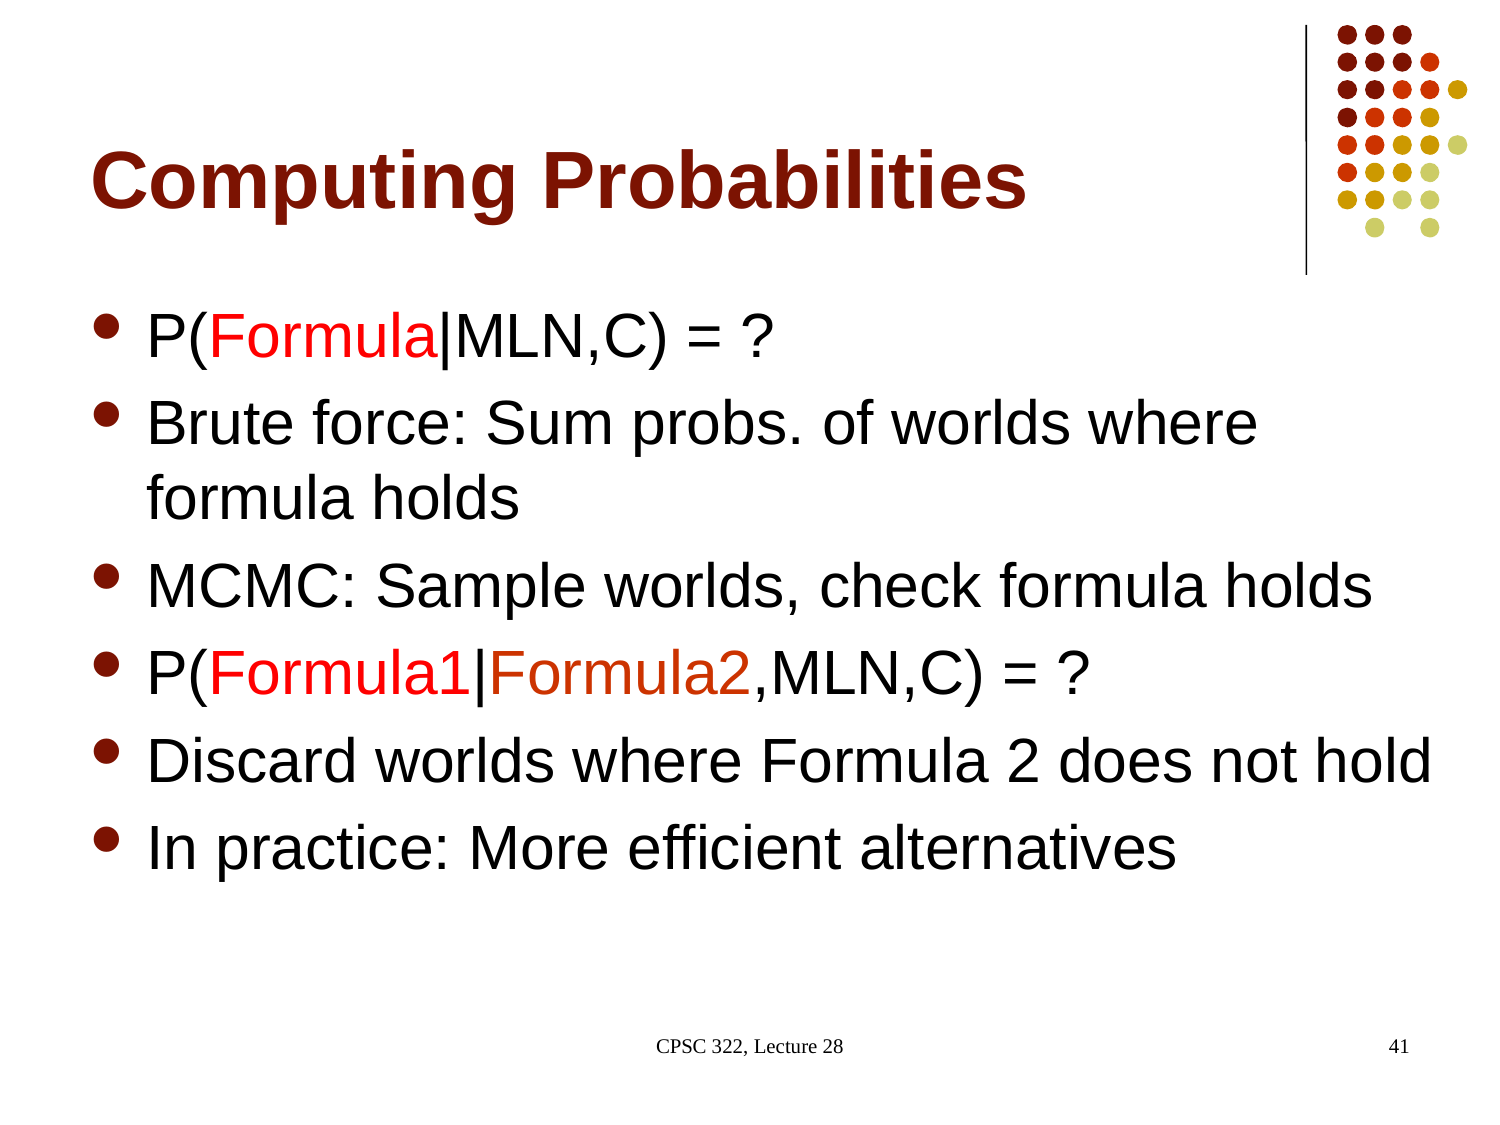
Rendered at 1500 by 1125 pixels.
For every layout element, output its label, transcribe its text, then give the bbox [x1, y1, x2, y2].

list P(Formula|MLN,C) = ? Brute force: Sum probs. of worlds where formula holds MCMC: Sample worlds, check formula holds P(Formula1|Formula2,MLN,C) = ? Discard worlds where Formula 2 does not hold In practice: More efficient alternatives [75, 287, 1450, 1018]
footer CPSC 322, Lecture 28 [512, 1024, 988, 1101]
title Computing Probabilities [75, 20, 1313, 233]
slide_number 41 [1074, 1024, 1426, 1101]
